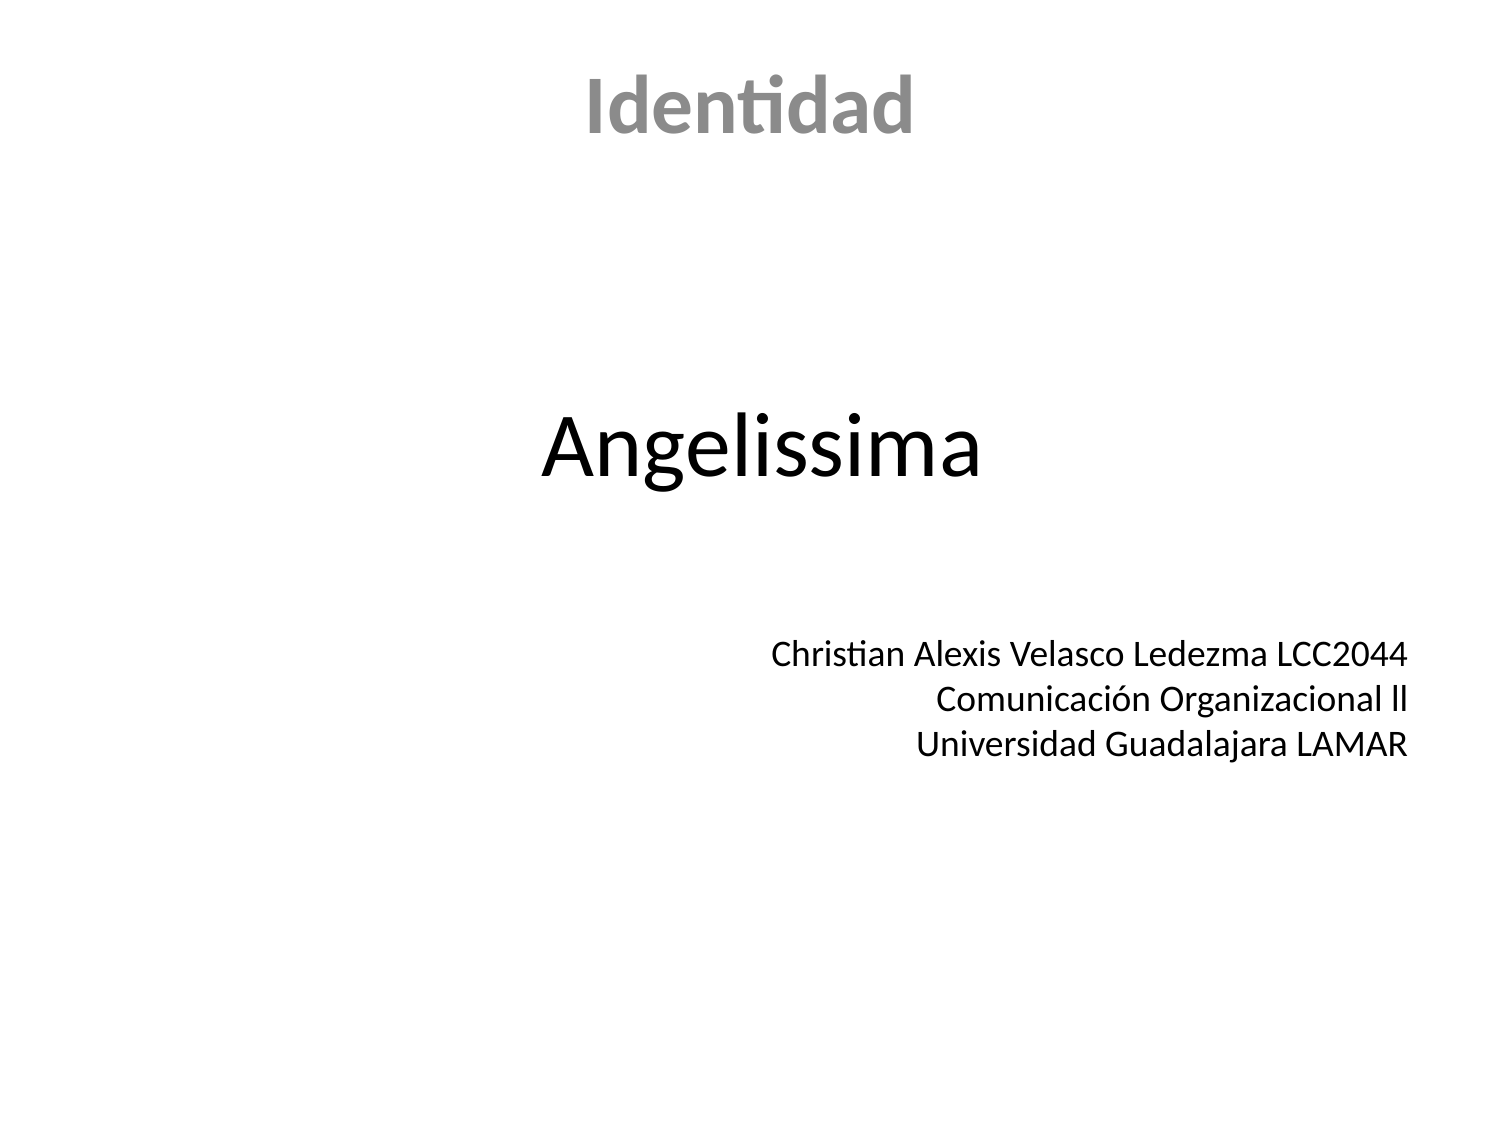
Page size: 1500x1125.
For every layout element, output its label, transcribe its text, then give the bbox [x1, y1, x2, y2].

title Angelissima [100, 302, 1426, 578]
text_box Christian Alexis Velasco Ledezma LCC2044 Comunicación Organizacional ll Universidad Guadalajara LAMAR [301, 621, 1424, 817]
subtitle Identidad [88, 42, 1414, 289]
